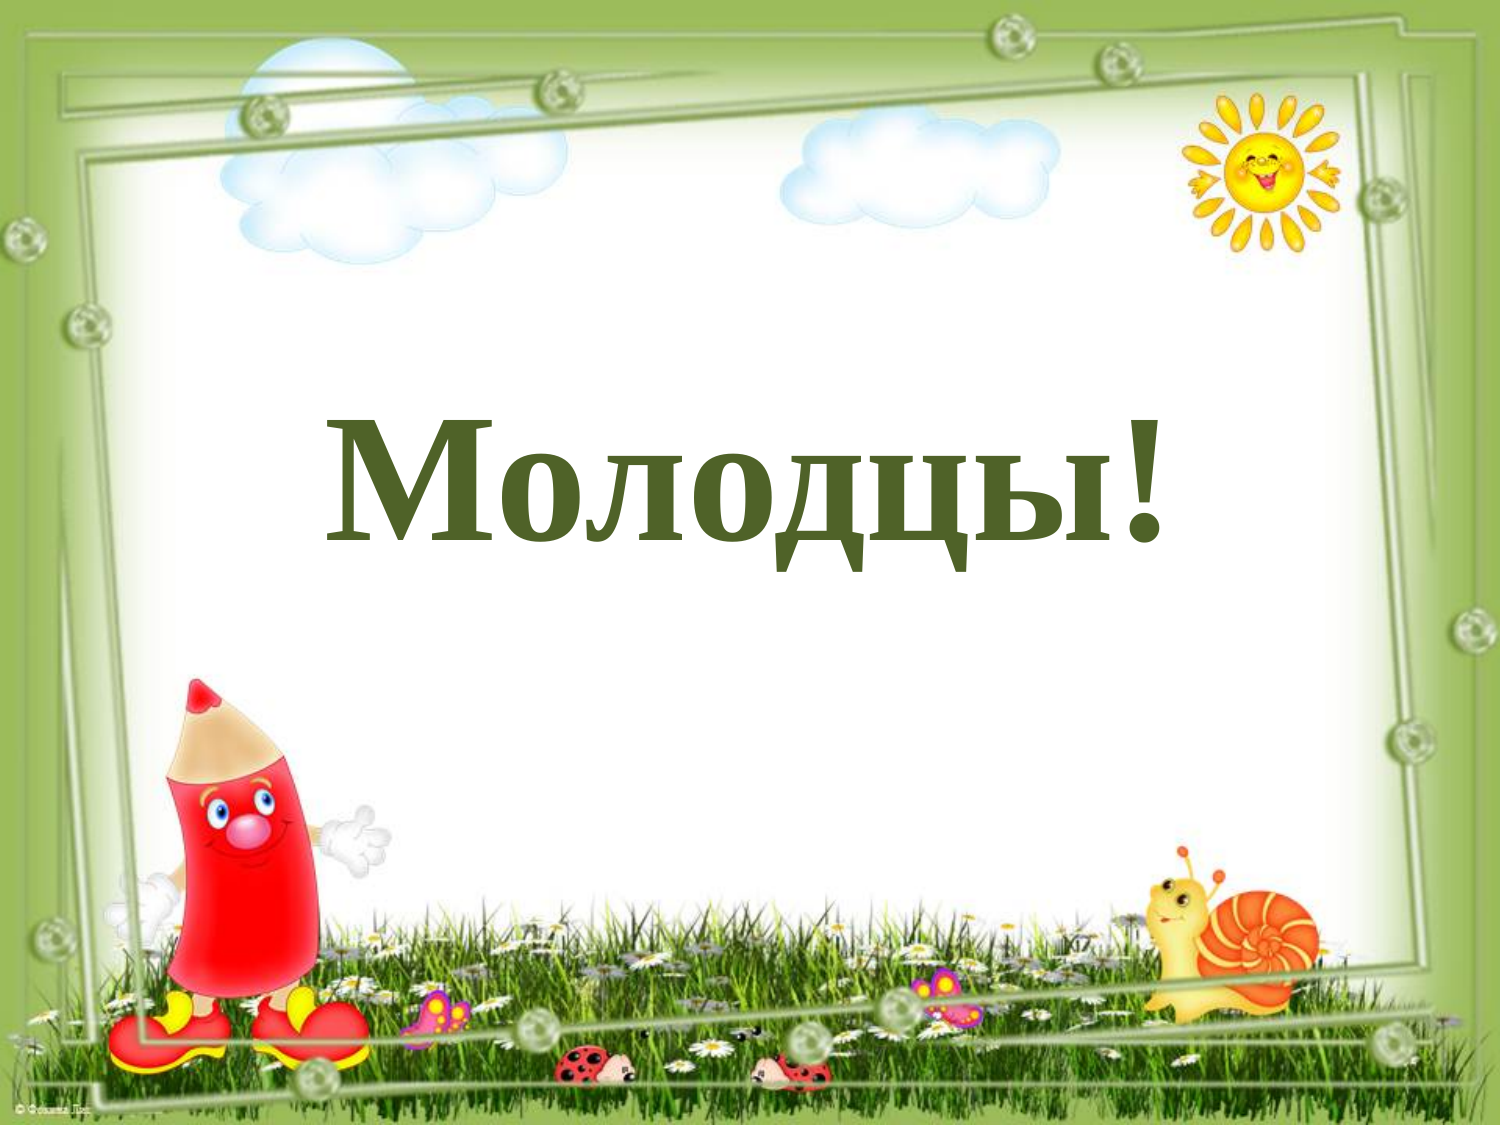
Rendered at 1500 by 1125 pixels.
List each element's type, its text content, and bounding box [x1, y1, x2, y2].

picture [0, 0, 1500, 1125]
title Молодцы! [112, 349, 1388, 591]
